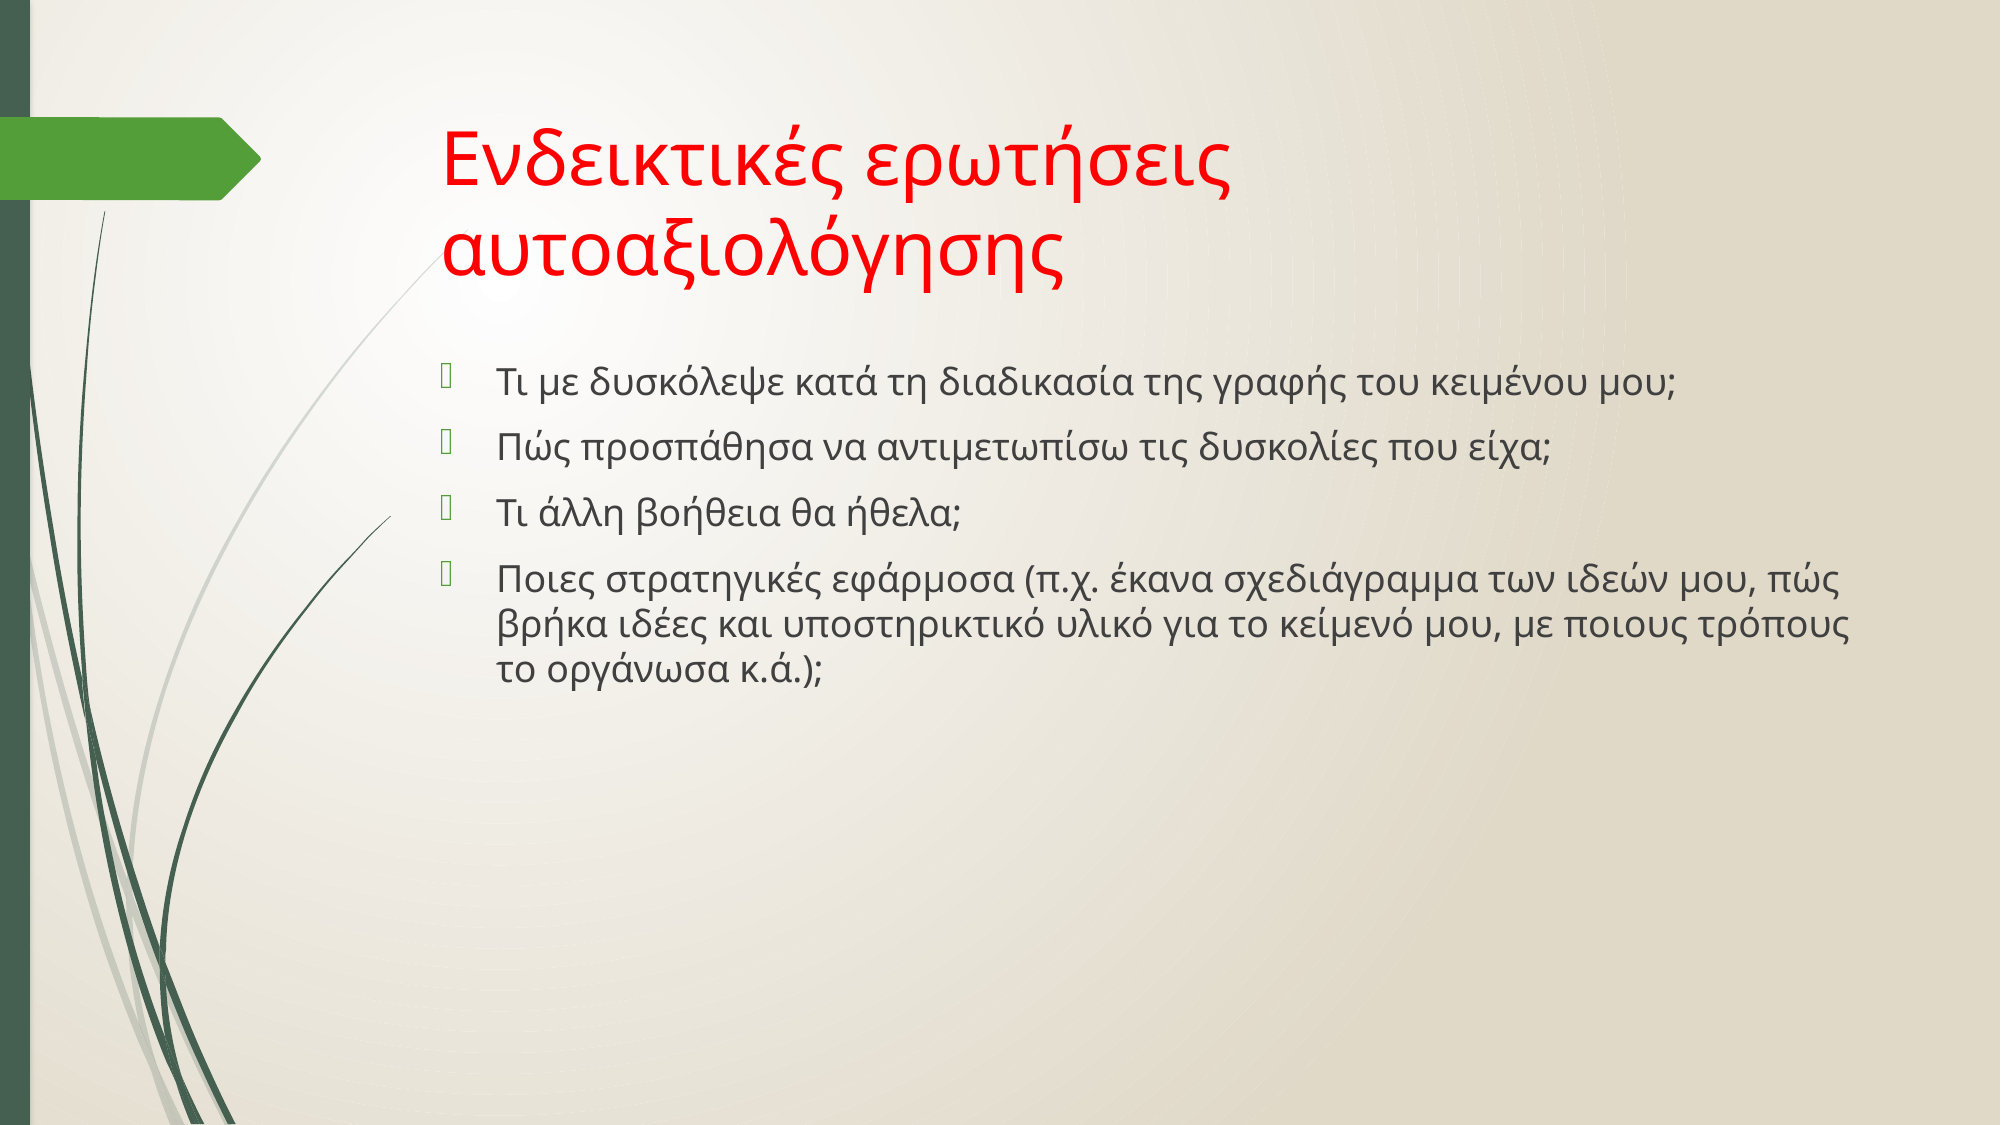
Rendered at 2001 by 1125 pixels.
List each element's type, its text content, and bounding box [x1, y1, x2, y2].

title Ενδεικτικές ερωτήσεις αυτοαξιολόγησης [425, 102, 1888, 313]
list Τι με δυσκόλεψε κατά τη διαδικασία της γραφής του κειμένου μου; Πώς προσπάθησα να αντιμετωπίσω τις δυσκολίες που είχα; Τι άλλη βοήθεια θα ήθελα; Ποιες στρατηγικές εφάρμοσα (π.χ. έκανα σχεδιάγραμμα των ιδεών μου, πώς βρήκα ιδέες και υποστηρικτικό υλικό για το κείμενό μου, με ποιους τρόπους το οργάνωσα κ.ά.); [424, 350, 1888, 970]
